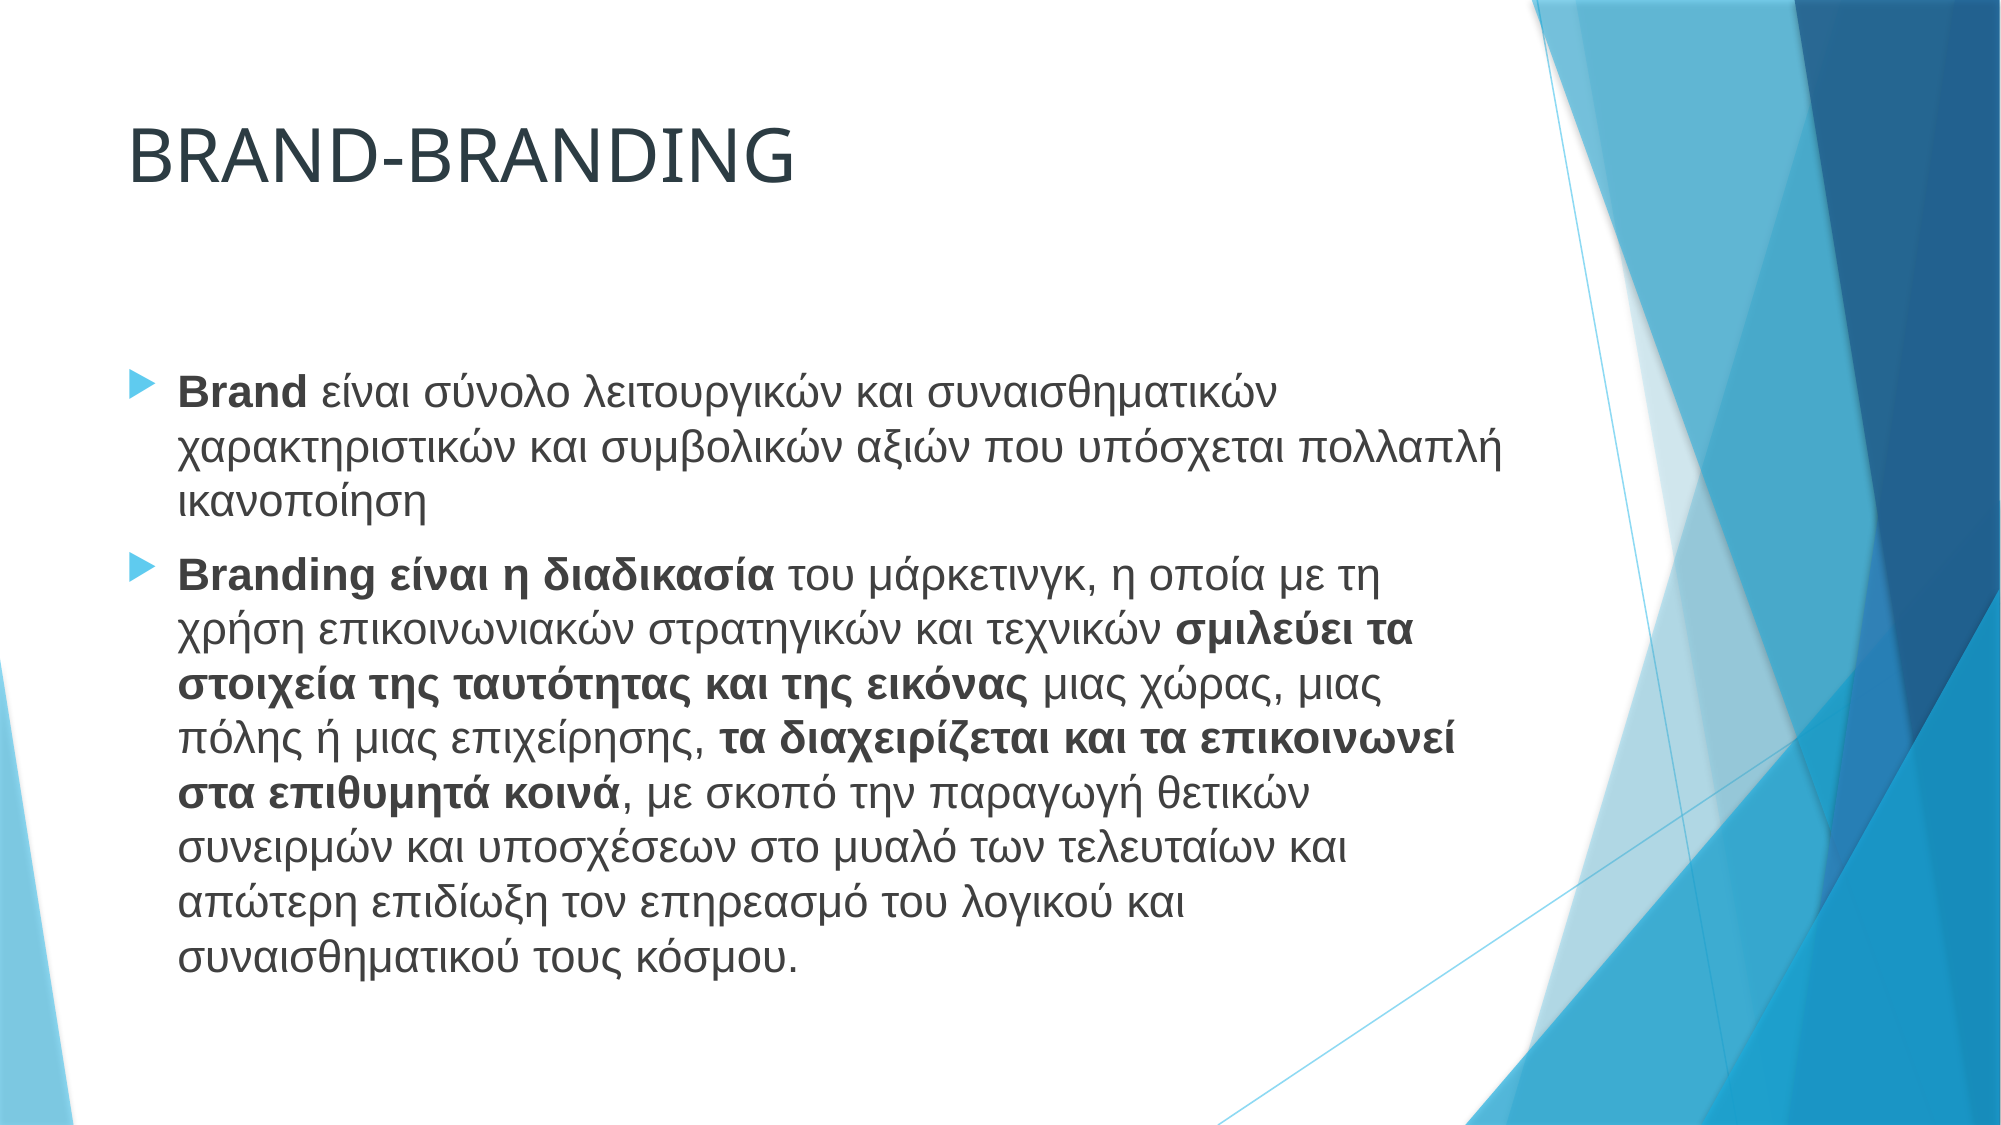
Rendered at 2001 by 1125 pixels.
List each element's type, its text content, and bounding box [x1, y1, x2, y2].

list Brand είναι σύνολο λειτουργικών και συναισθηματικών χαρακτηριστικών και συμβολικών αξιών που υπόσχεται πολλαπλή ικανοποίηση Branding είναι η διαδικασία του μάρκετινγκ, η οποία με τη χρήση επικοινωνιακών στρατηγικών και τεχνικών σμιλεύει τα στοιχεία της ταυτότητας και της εικόνας μιας χώρας, μιας πόλης ή μιας επιχείρησης, τα διαχειρίζεται και τα επικοινωνεί στα επιθυμητά κοινά, με σκοπό την παραγωγή θετικών συνειρμών και υποσχέσεων στο μυαλό των τελευταίων και απώτερη επιδίωξη τον επηρεασμό του λογικού και συναισθηματικού τους κόσμου. [111, 354, 1522, 992]
title ΒRAND-BRANDING [111, 99, 1522, 317]
